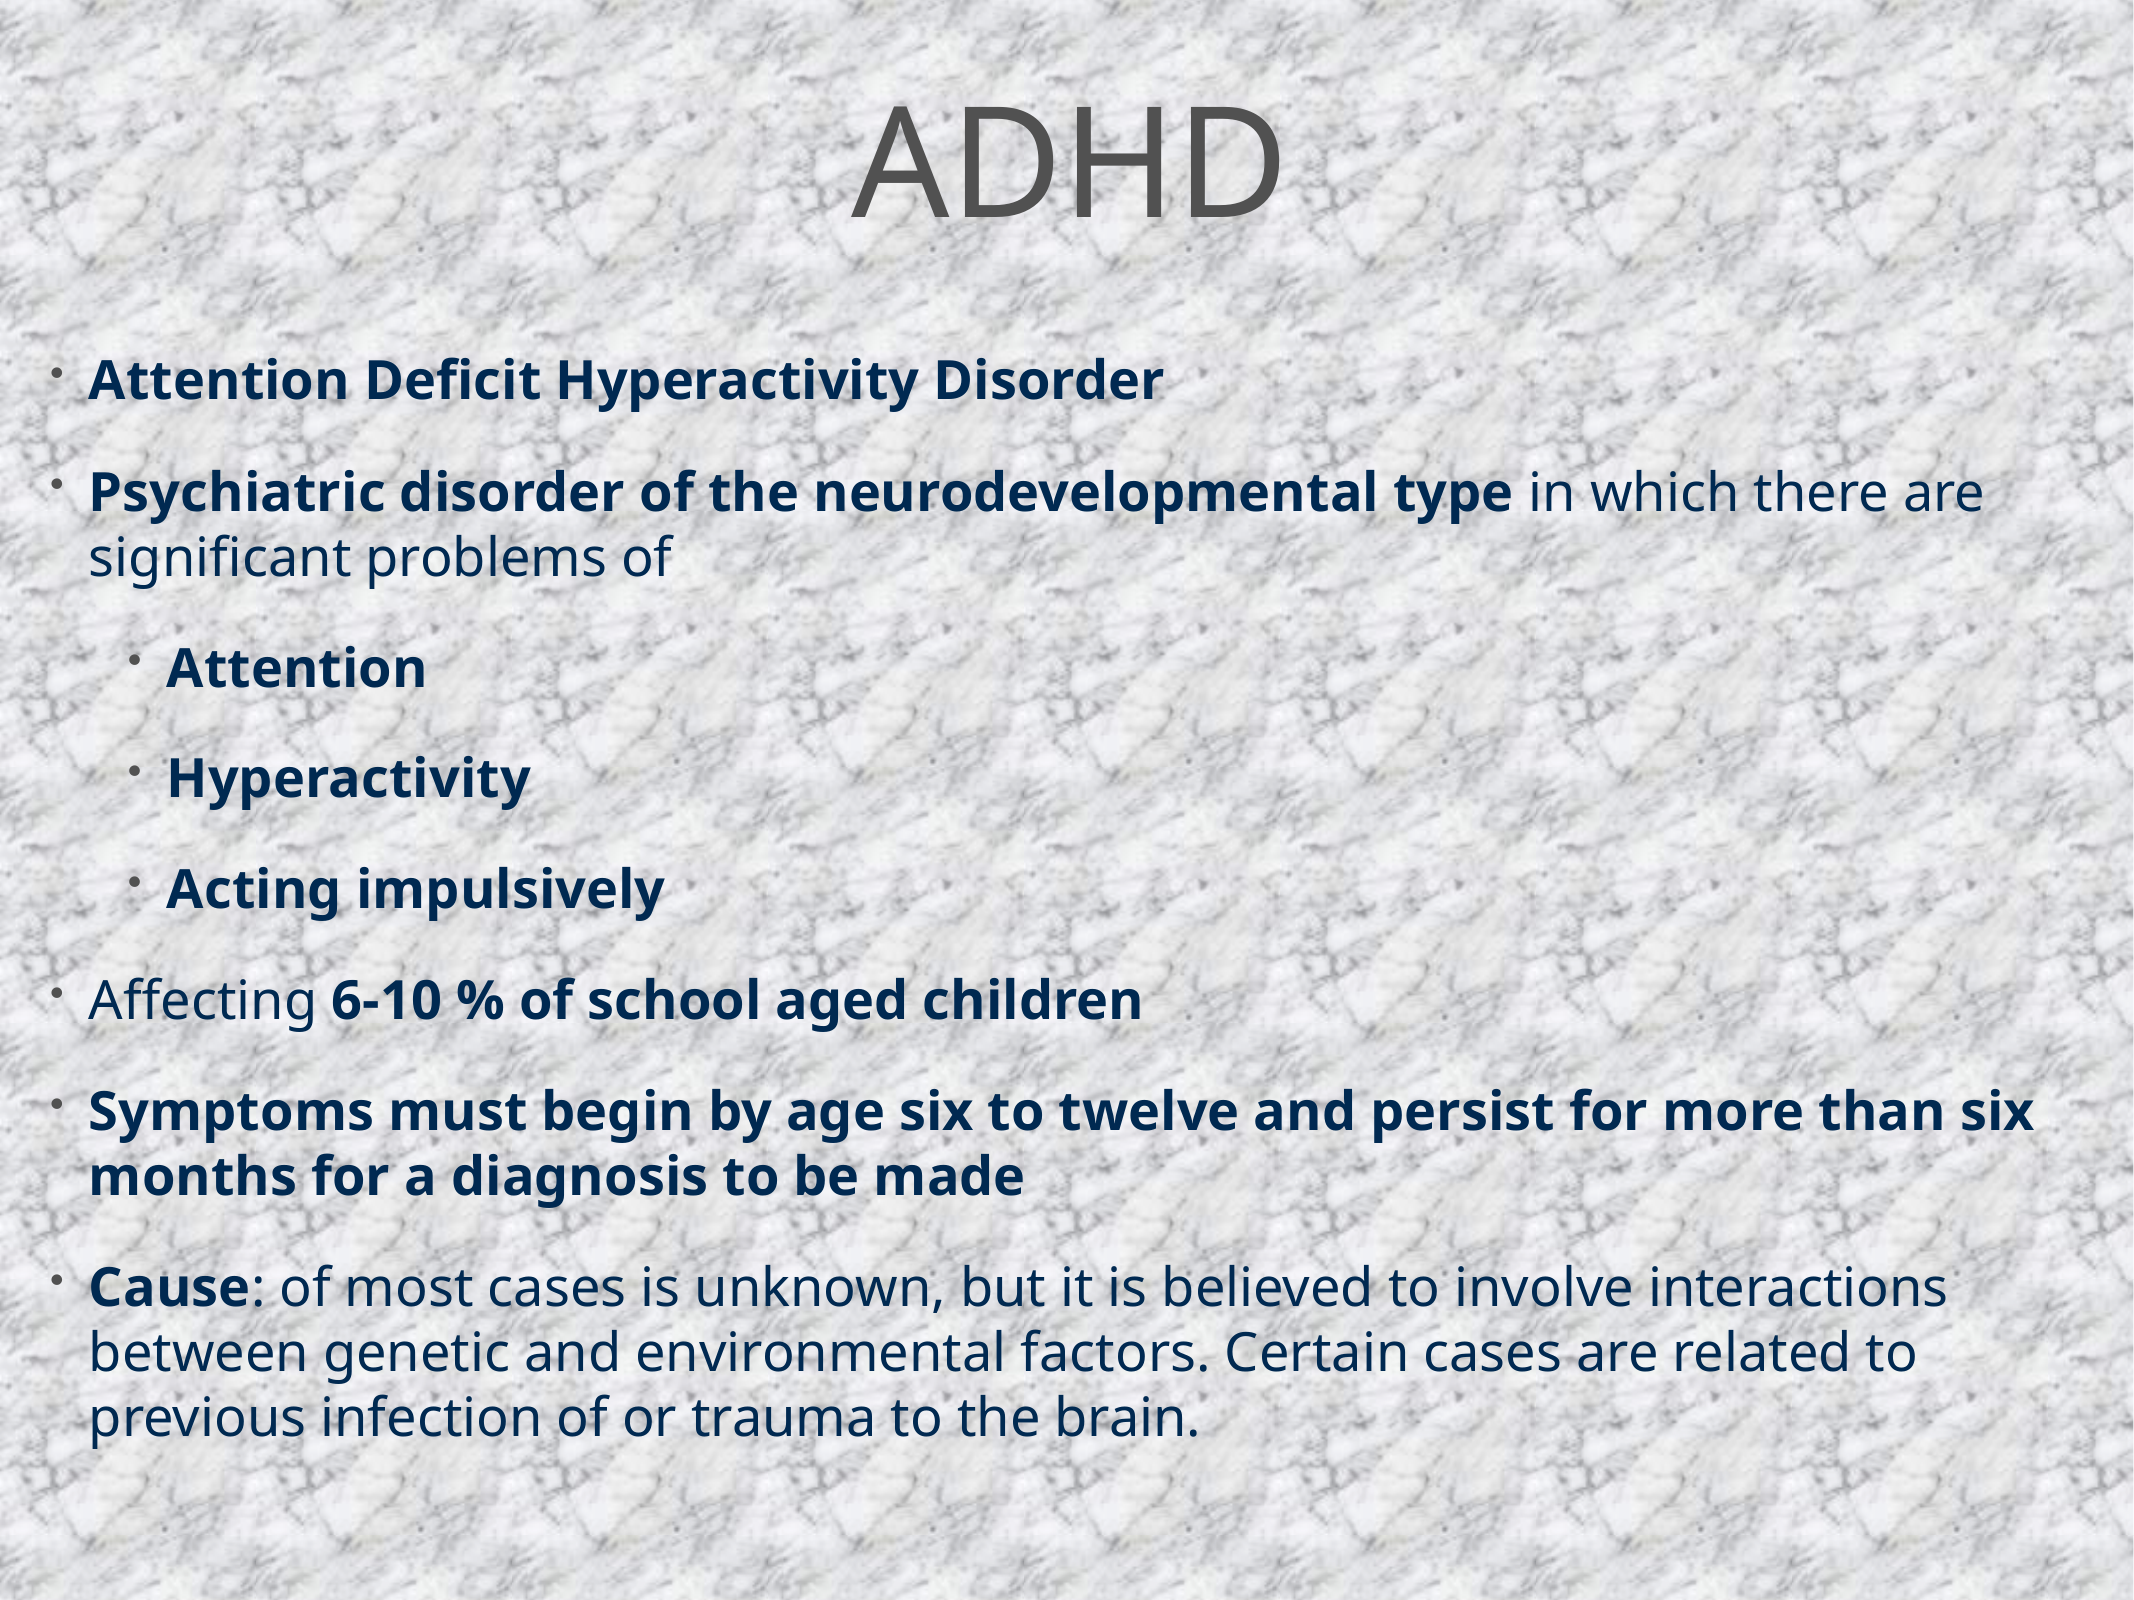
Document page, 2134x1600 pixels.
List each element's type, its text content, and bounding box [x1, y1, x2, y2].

title ADHD [132, 0, 2009, 262]
list Attention Deficit Hyperactivity Disorder Psychiatric disorder of the neurodevelopmental type in which there are significant problems of Attention Hyperactivity Acting impulsively Affecting 6-10 % of school aged children Symptoms must begin by age six to twelve and persist for more than six months for a diagnosis to be made Cause: of most cases is unknown, but it is believed to involve interactions between genetic and environmental factors. Certain cases are related to previous infection of or trauma to the brain. [49, 262, 2092, 1531]
